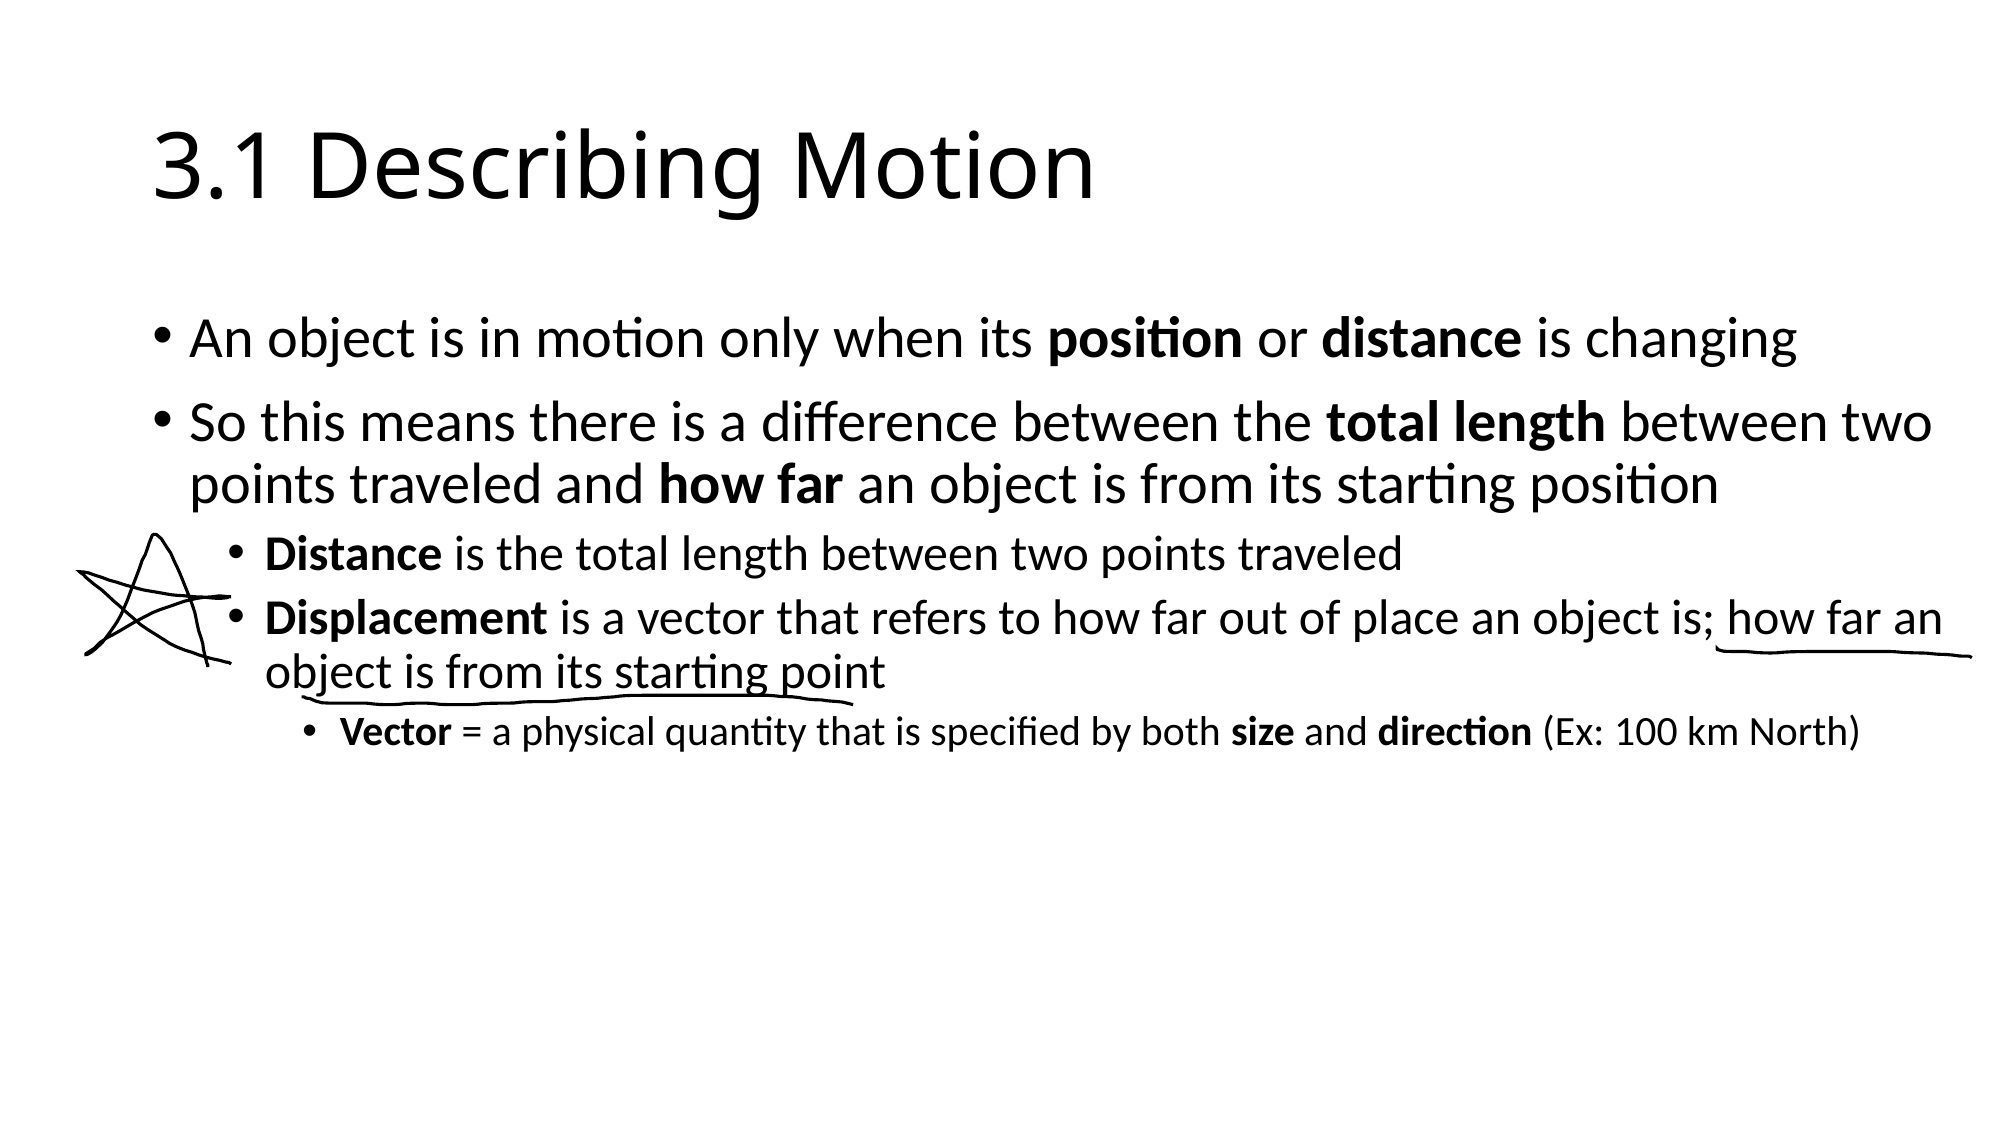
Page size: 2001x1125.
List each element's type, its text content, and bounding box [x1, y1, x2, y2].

list An object is in motion only when its position or distance is changing So this means there is a difference between the total length between two points traveled and how far an object is from its starting position Distance is the total length between two points traveled Displacement is a vector that refers to how far out of place an object is; how far an object is from its starting point Vector = a physical quantity that is specified by both size and direction (Ex: 100 km North) [137, 299, 1965, 1014]
text_box [78, 533, 232, 668]
text_box [1716, 647, 1973, 659]
text_box [301, 694, 854, 706]
title 3.1 Describing Motion [137, 59, 1863, 278]
